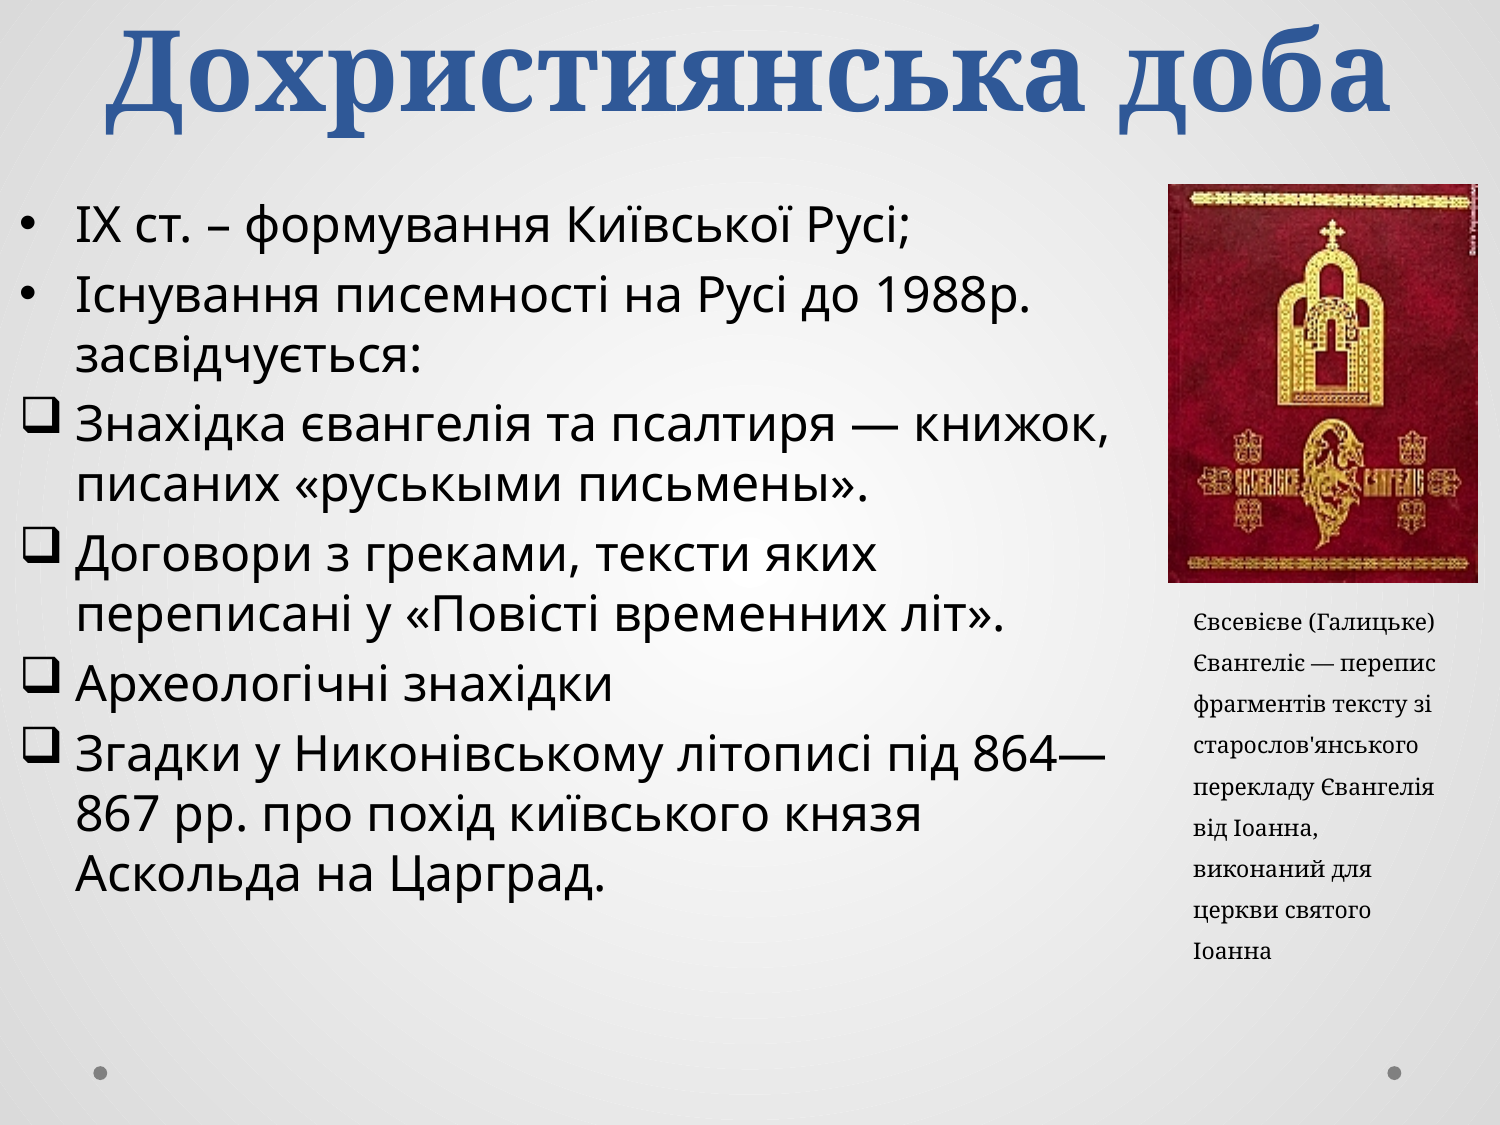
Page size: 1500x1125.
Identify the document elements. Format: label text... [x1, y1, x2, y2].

text_box Євсевієве (Галицьке) Євангеліє — перепис фрагментів тексту зі старослов'янського перекладу Євангелія від Іоанна, виконаний для церкви святого Іоанна [1178, 591, 1468, 972]
list IX ст. – формування Київської Русі; Існування писемності на Русі до 1988р. засвідчується: Знахідка євангелія та псалтиря — книжок, писаних «руськыми письмены». Договори з греками, тексти яких переписані у «Повісті временних літ». Археологічні знахідки Згадки у Никонівському літописі під 864—867 pp. про похід київського князя Аскольда на Царград. [4, 184, 1169, 927]
title Дохристиянська доба [75, 19, 1425, 184]
picture [1168, 184, 1478, 583]
